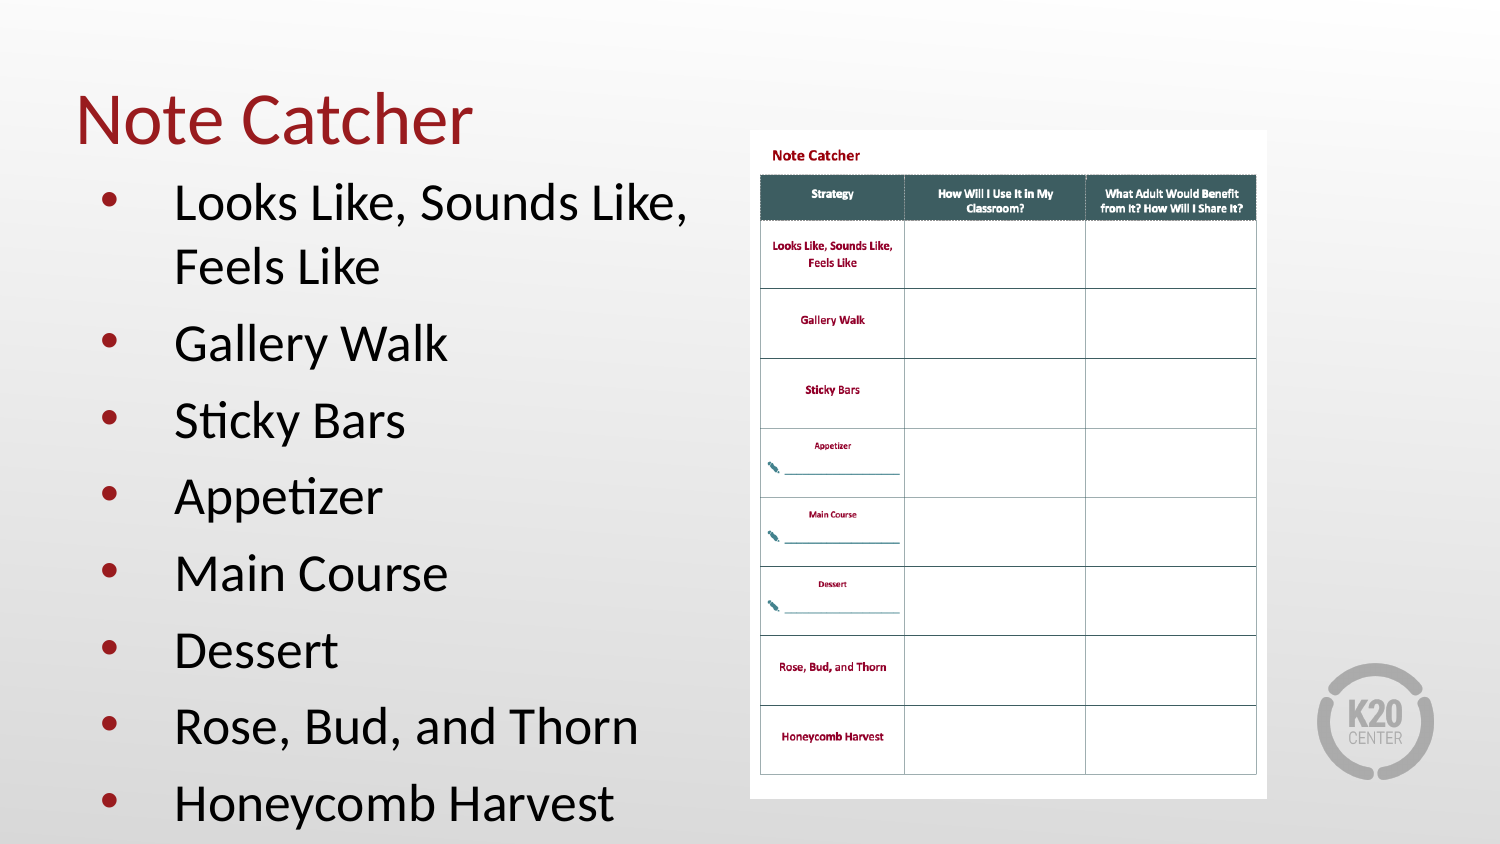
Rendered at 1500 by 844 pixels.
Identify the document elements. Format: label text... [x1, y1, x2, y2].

picture [749, 130, 1267, 799]
list Looks Like, Sounds Like, Feels Like Gallery Walk Sticky Bars Appetizer Main Course Dessert Rose, Bud, and Thorn Honeycomb Harvest [75, 159, 800, 844]
picture [1300, 646, 1451, 797]
title Note Catcher [75, 18, 1425, 160]
